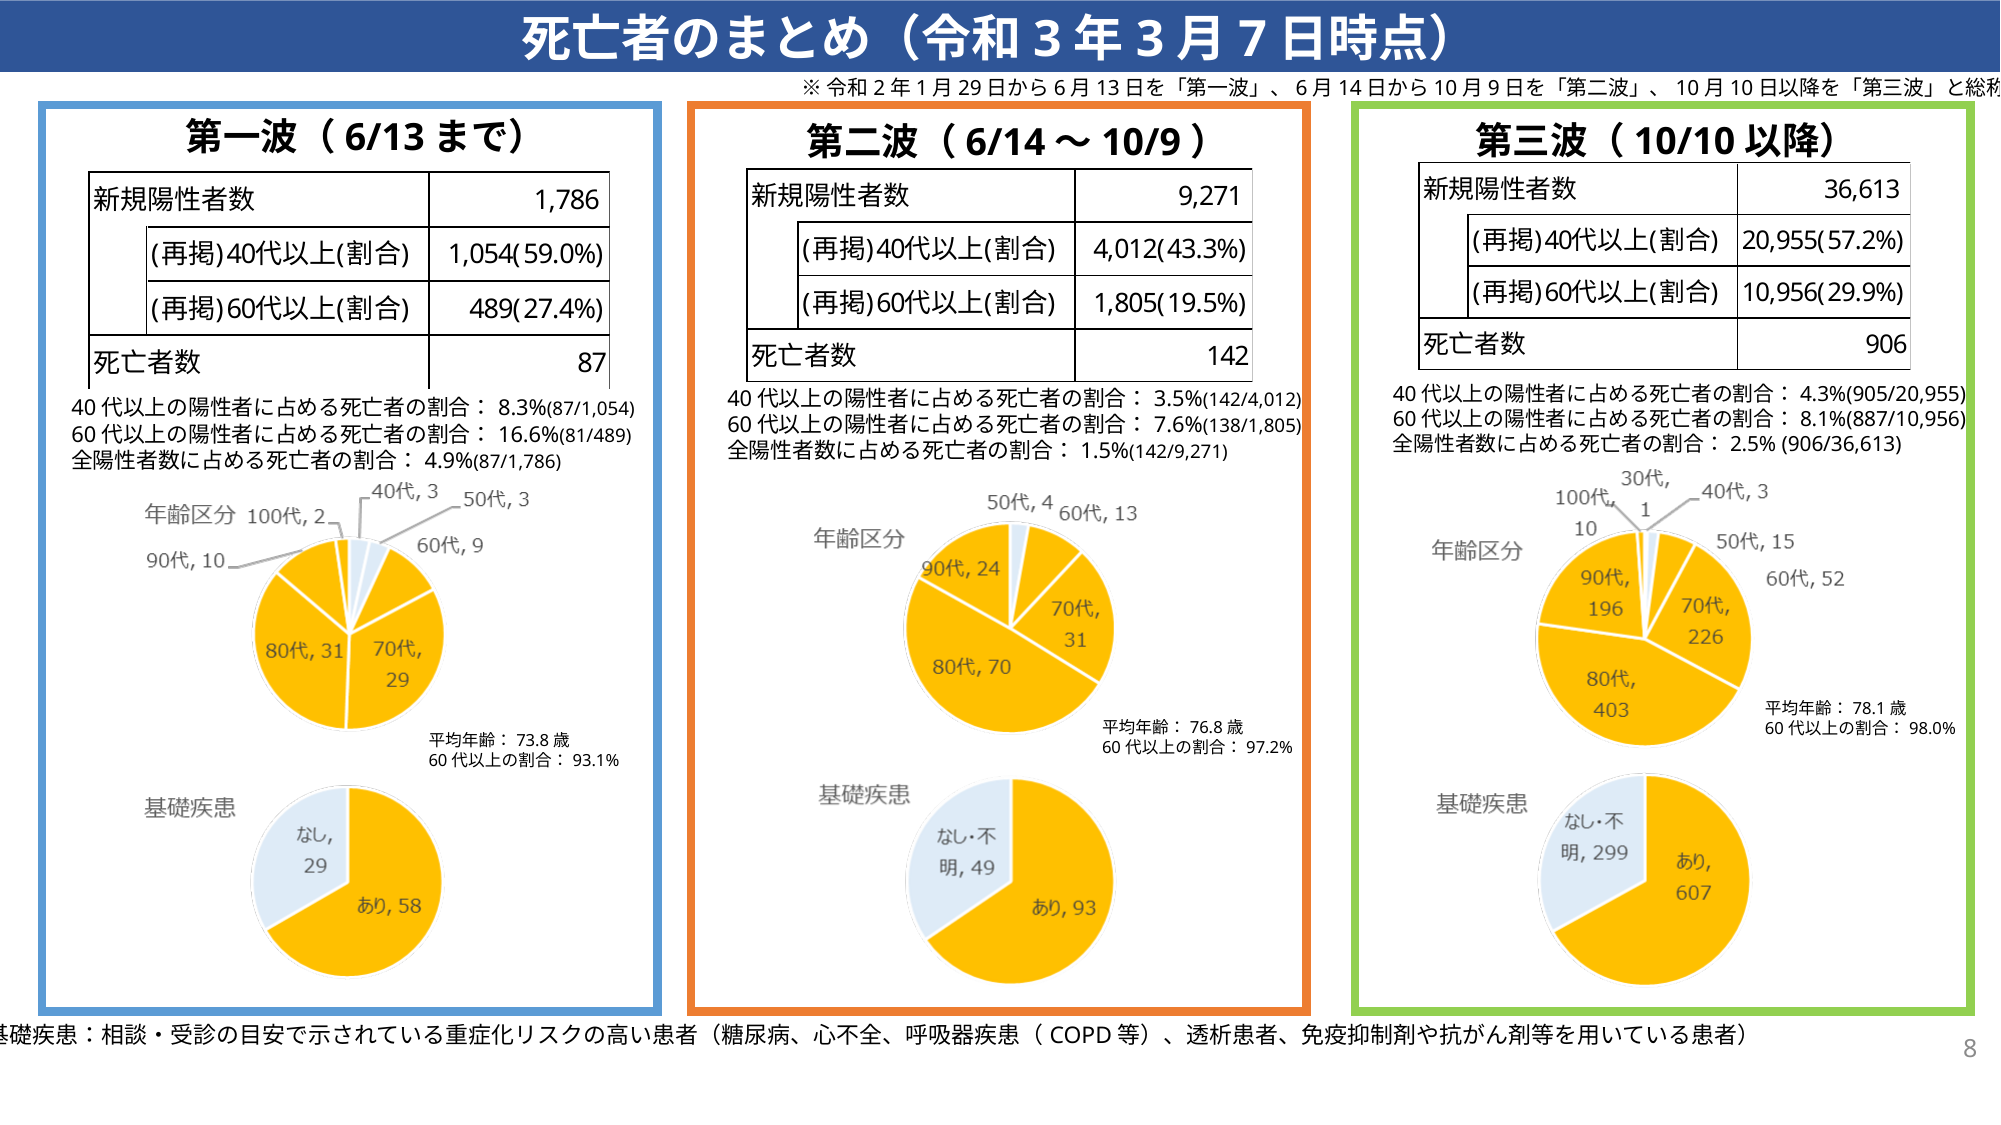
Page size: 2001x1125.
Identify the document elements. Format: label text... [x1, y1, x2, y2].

text_box 平均年齢：78.1歳 60代以上の割合：98.0% [1862, 690, 1972, 745]
text_box 基礎疾患：相談・受診の目安で示されている重症化リスクの高い患者（糖尿病、心不全、呼吸器疾患（COPD等）、透析患者、免疫抑制剤や抗がん剤等を用いている患者） [0, 1013, 1776, 1056]
picture [88, 171, 612, 391]
text_box [690, 104, 1307, 1012]
slide_number 8 [1542, 1019, 1993, 1080]
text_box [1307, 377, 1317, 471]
text_box 40代以上の陽性者に占める死亡者の割合：4.3%(905/20,955) 60代以上の陽性者に占める死亡者の割合：8.1%(887/10,956) 全陽性者数に占める死亡者の割合：2.5% (906/36,613) [1378, 373, 1981, 463]
picture [1389, 400, 1862, 1000]
picture [745, 168, 1254, 384]
text_box 死亡者のまとめ（令和3年3月7日時点） [0, 0, 2000, 73]
text_box [41, 104, 658, 1012]
text_box 第二波（6/14～10/9） [1307, 110, 1318, 171]
picture [95, 454, 581, 991]
text_box 第三波（10/10以降） [1460, 109, 1937, 170]
text_box ※令和2年1月29日から6月13日を「第一波」、6月14日から10月9日を「第二波」、10月10日以降を「第三波」と総称して分析 [786, 67, 2000, 108]
picture [1417, 161, 1912, 371]
picture [755, 433, 1230, 996]
text_box [1354, 108, 1971, 1012]
